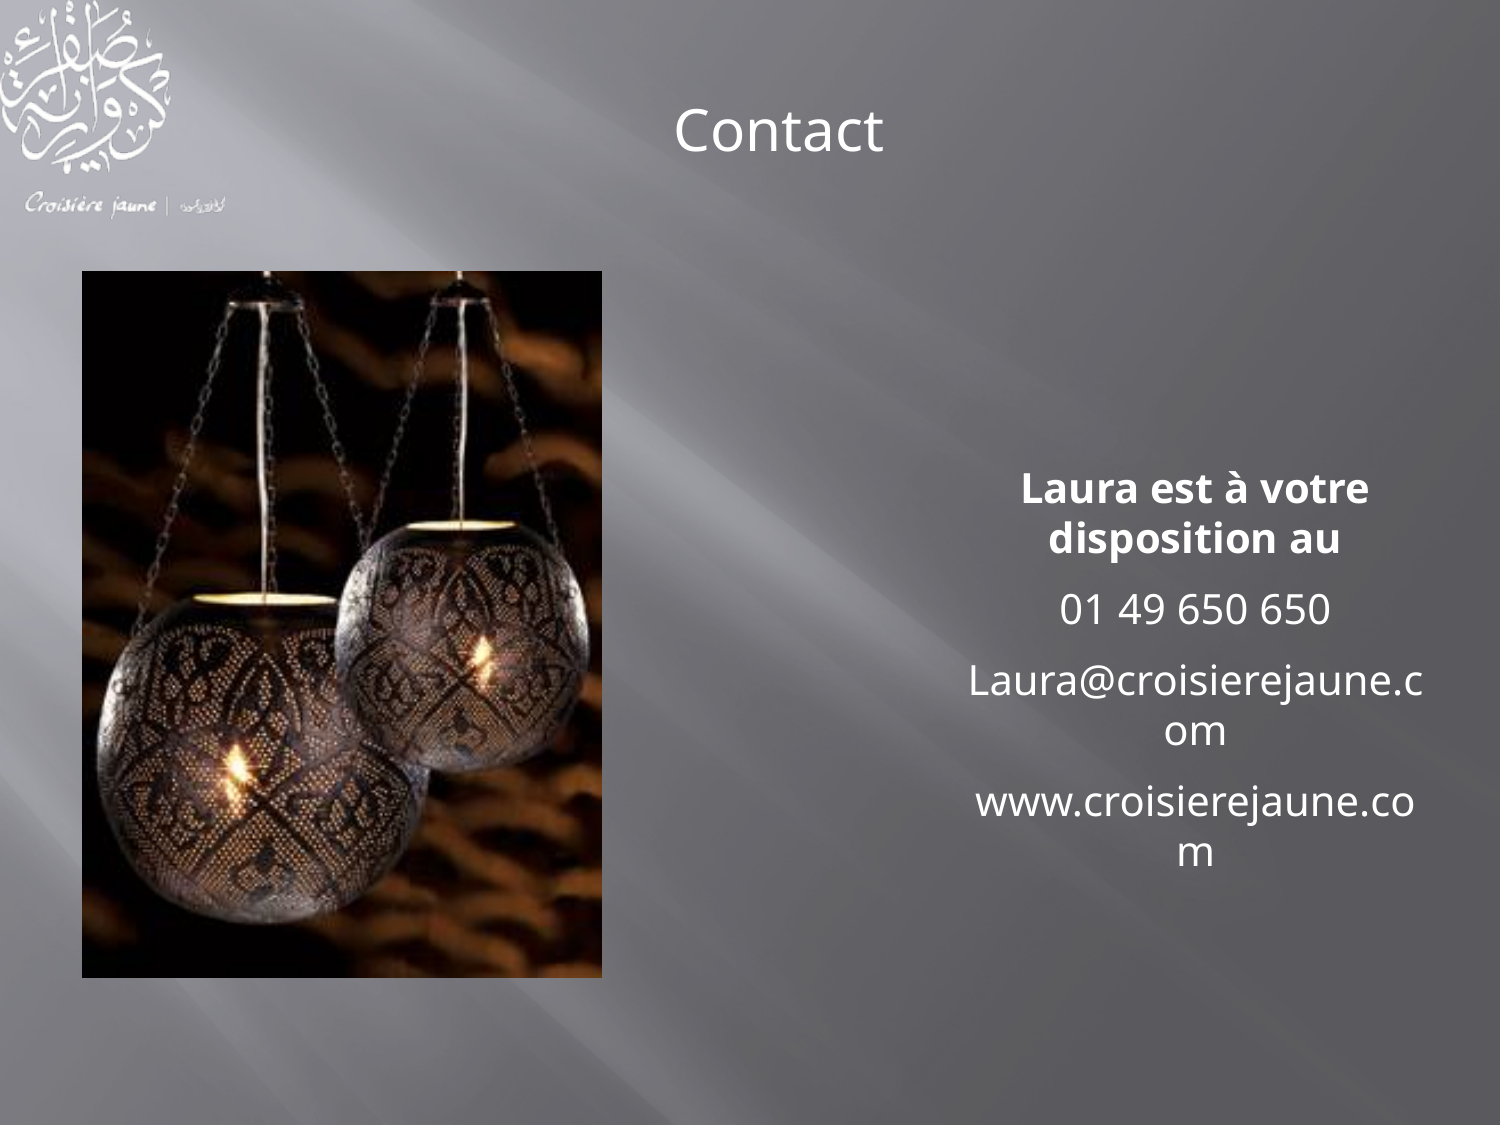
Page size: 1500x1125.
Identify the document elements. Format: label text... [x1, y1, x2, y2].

picture [0, 0, 225, 220]
picture [81, 271, 602, 978]
text_box Laura est à votre disposition au 01 49 650 650 Laura@croisierejaune.com www.croisierejaune.com [943, 454, 1447, 933]
text_box Contact [265, 34, 1500, 222]
